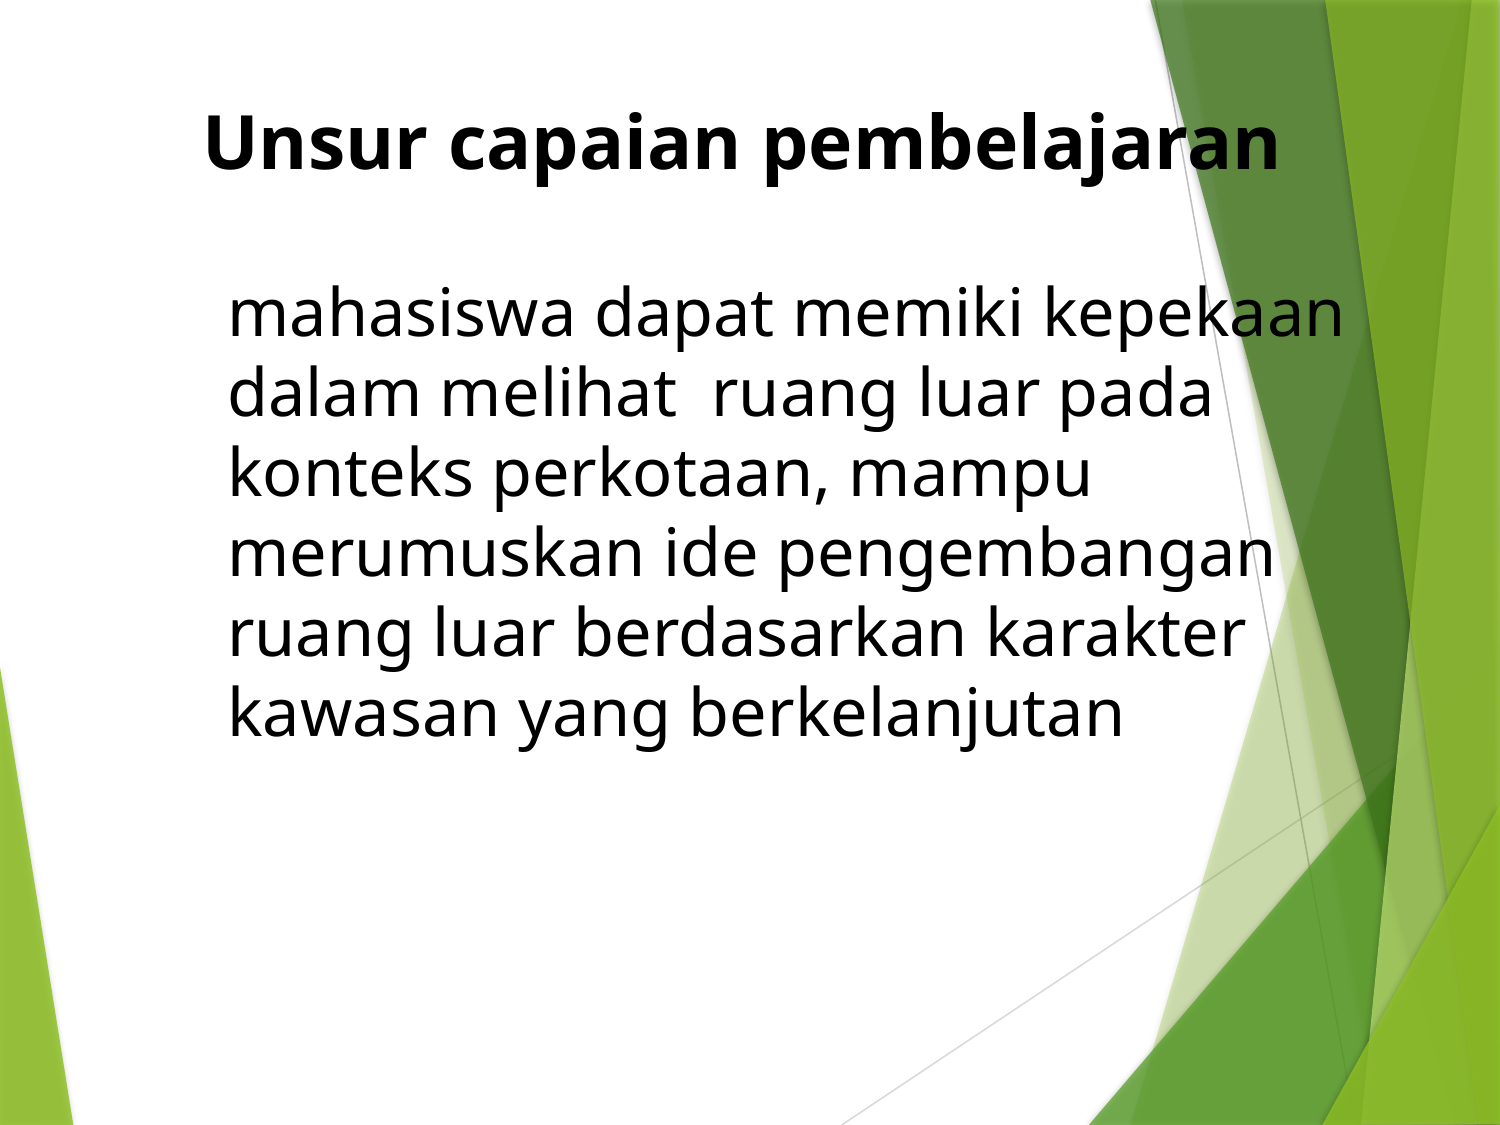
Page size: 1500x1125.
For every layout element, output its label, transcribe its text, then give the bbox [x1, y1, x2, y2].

text_box Unsur capaian pembelajaran [187, 87, 1338, 283]
text_box mahasiswa dapat memiki kepekaan dalam melihat ruang luar pada konteks perkotaan, mampu merumuskan ide pengembangan ruang luar berdasarkan karakter kawasan yang berkelanjutan [212, 262, 1363, 837]
